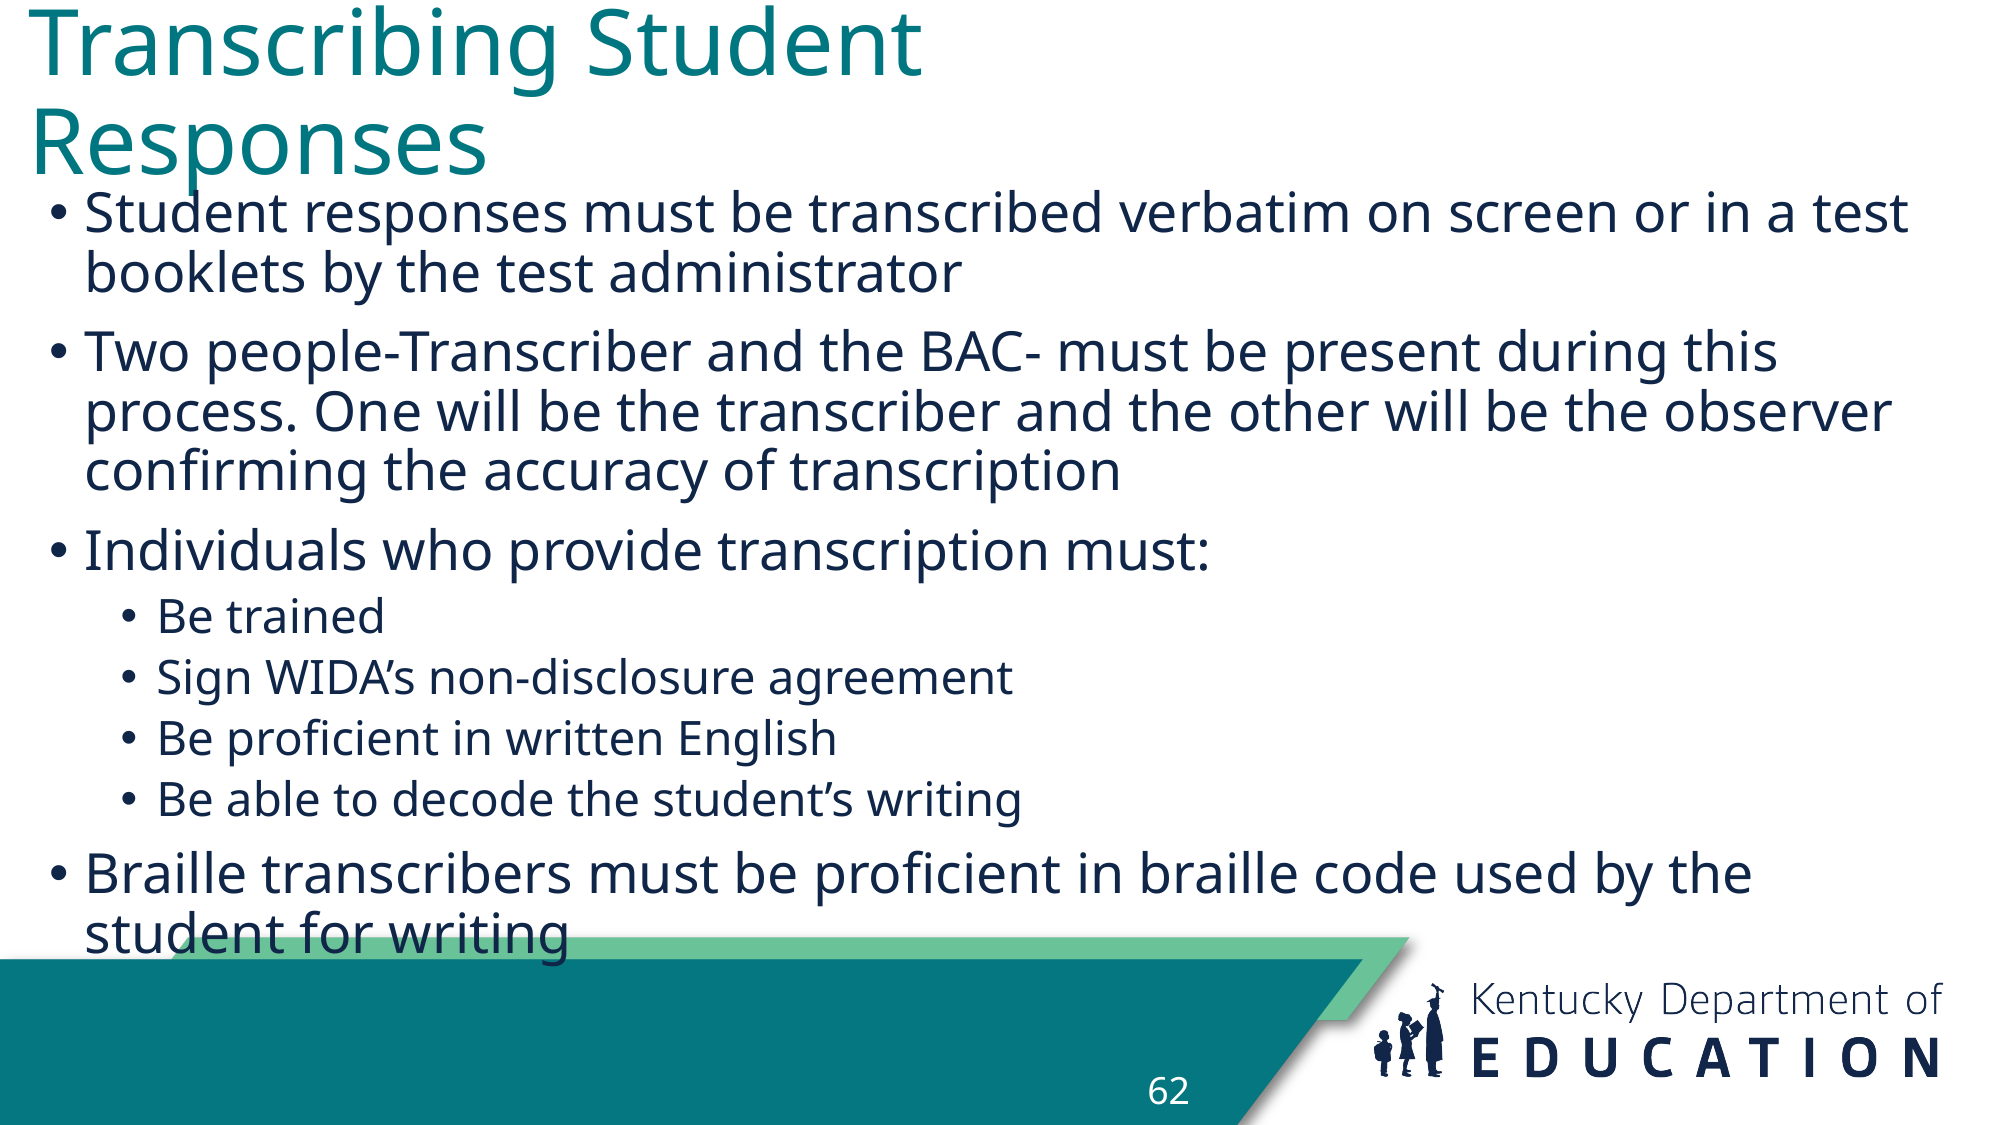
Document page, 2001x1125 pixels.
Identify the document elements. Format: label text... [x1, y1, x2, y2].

list Student responses must be transcribed verbatim on screen or in a test booklets by the test administrator Two people-Transcriber and the BAC- must be present during this process. One will be the transcriber and the other will be the observer confirming the accuracy of transcription Individuals who provide transcription must: Be trained Sign WIDA’s non-disclosure agreement Be proficient in written English Be able to decode the student’s writing Braille transcribers must be proficient in braille code used by the student for writing [34, 177, 1952, 982]
picture [0, 0, 2001, 1125]
slide_number 62 [1132, 1059, 1245, 1120]
title Transcribing Student Responses [13, 0, 1425, 204]
